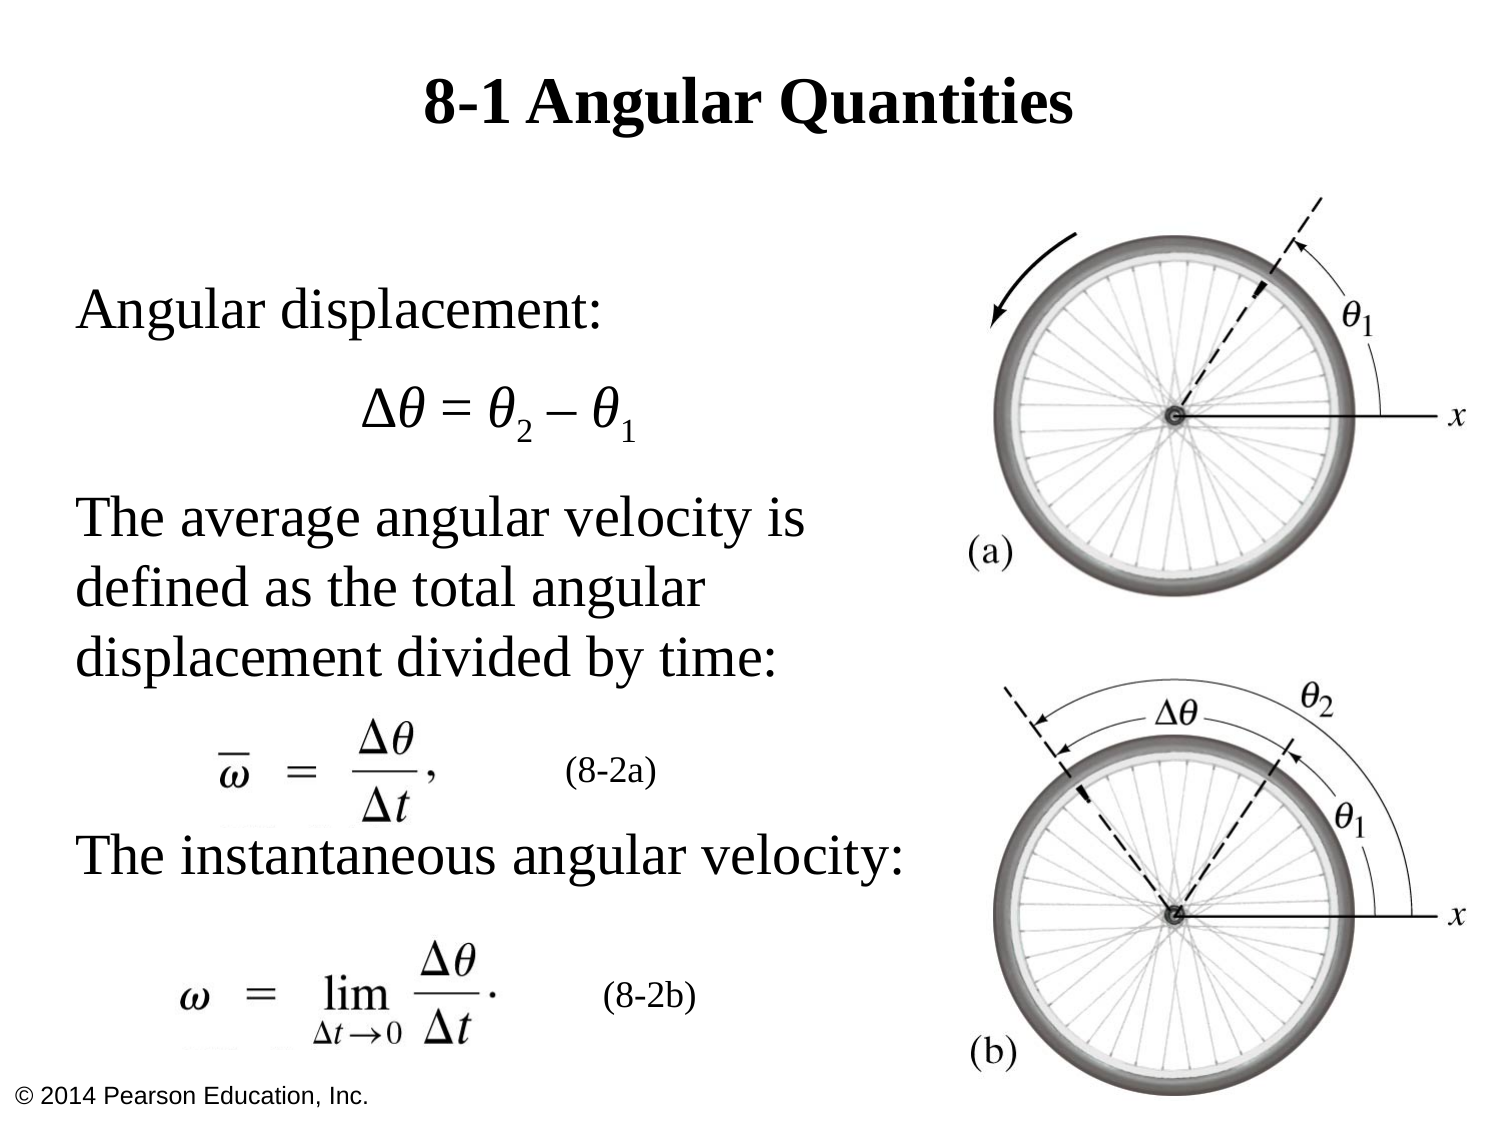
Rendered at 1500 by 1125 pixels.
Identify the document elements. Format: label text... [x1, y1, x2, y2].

picture [174, 933, 515, 1051]
text_box (8-2a) [550, 737, 672, 798]
picture [212, 712, 451, 829]
list Angular displacement: Δθ = θ2 – θ1 The average angular velocity is defined as the total angular displacement divided by time: The instantaneous angular velocity: [75, 262, 938, 1005]
picture [962, 189, 1471, 1101]
title 8-1 Angular Quantities [75, 2, 1425, 191]
slide_number © 2014 Pearson Education, Inc. [0, 1065, 401, 1125]
text_box (8-2b) [588, 962, 712, 1022]
